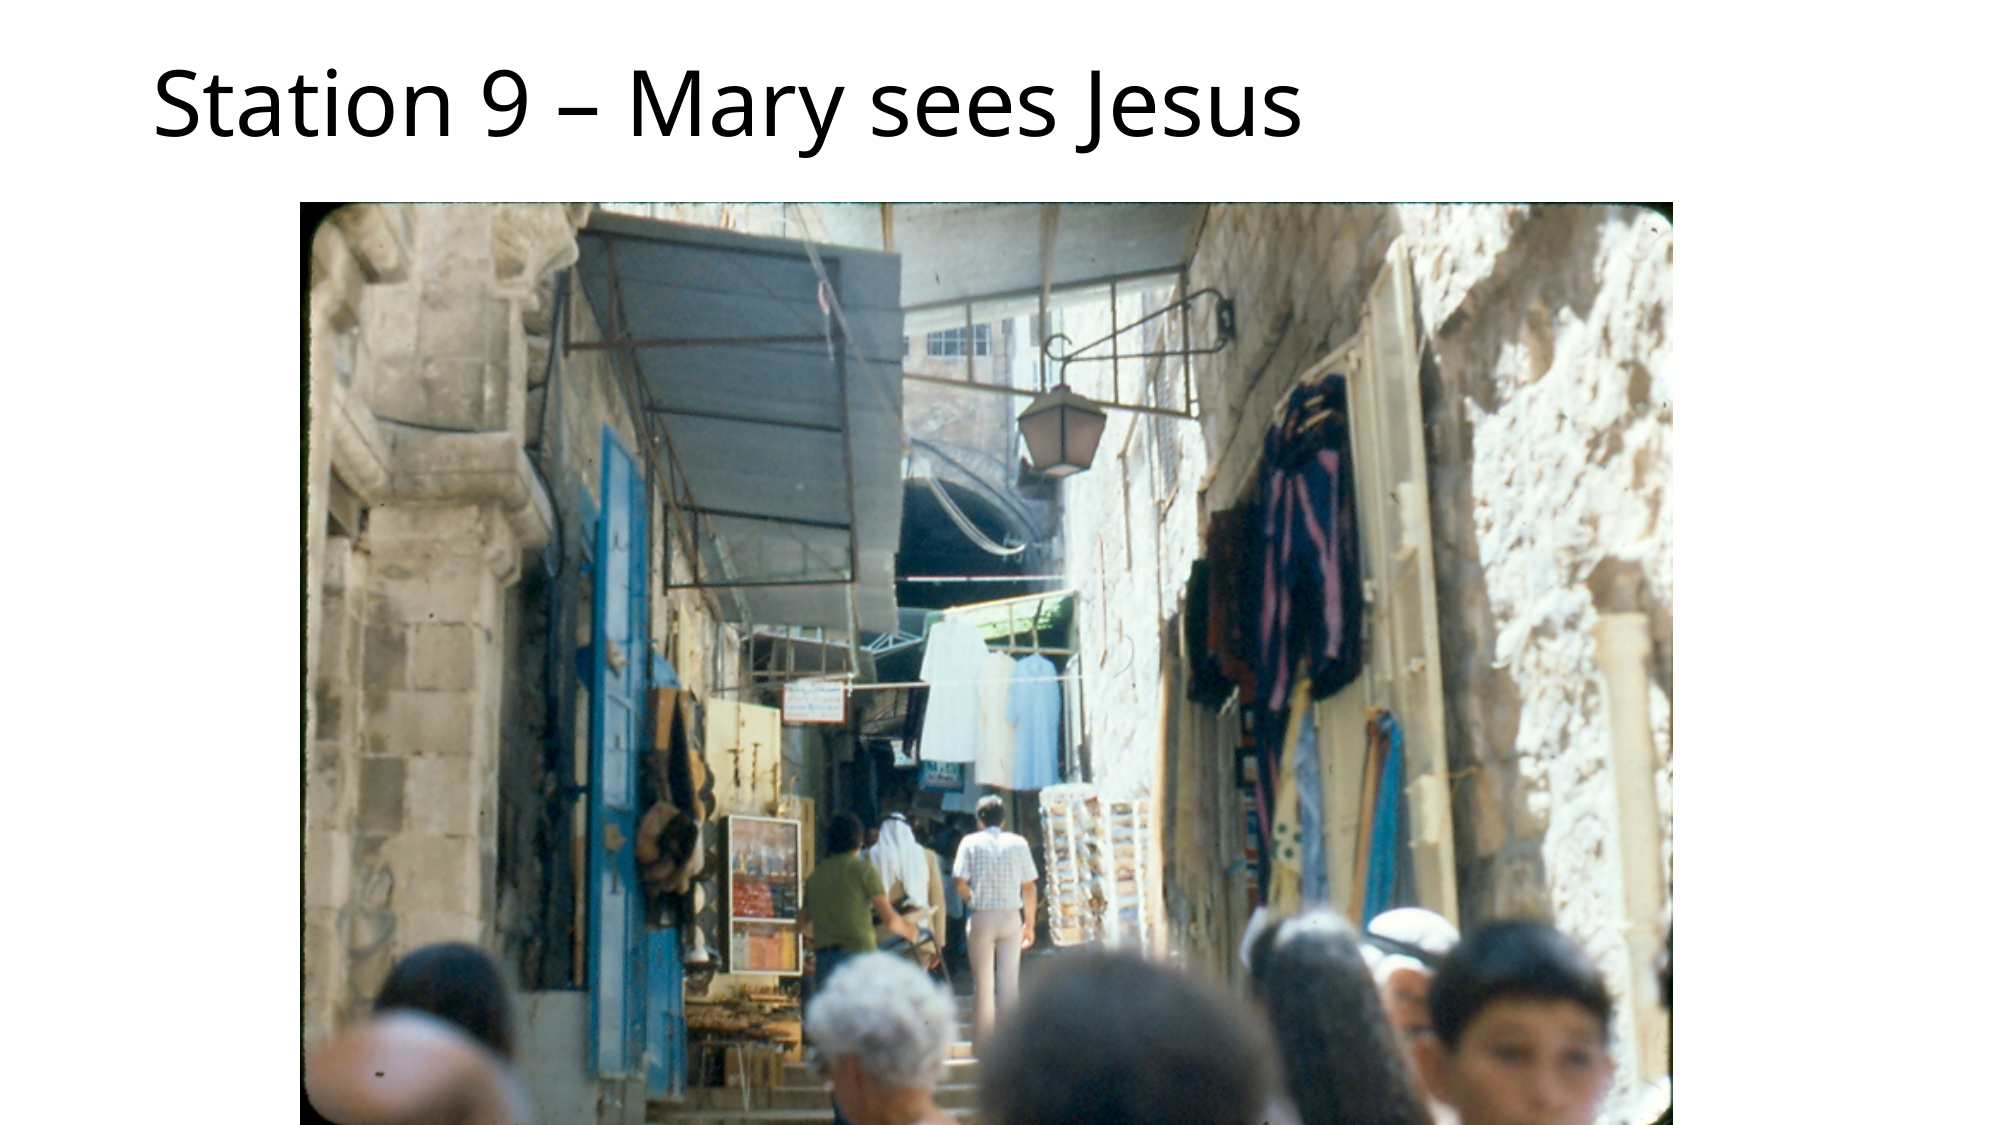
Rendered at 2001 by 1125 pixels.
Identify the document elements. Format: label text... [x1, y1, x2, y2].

title Station 9 – Mary sees Jesus [137, 44, 1863, 170]
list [299, 202, 1673, 1125]
